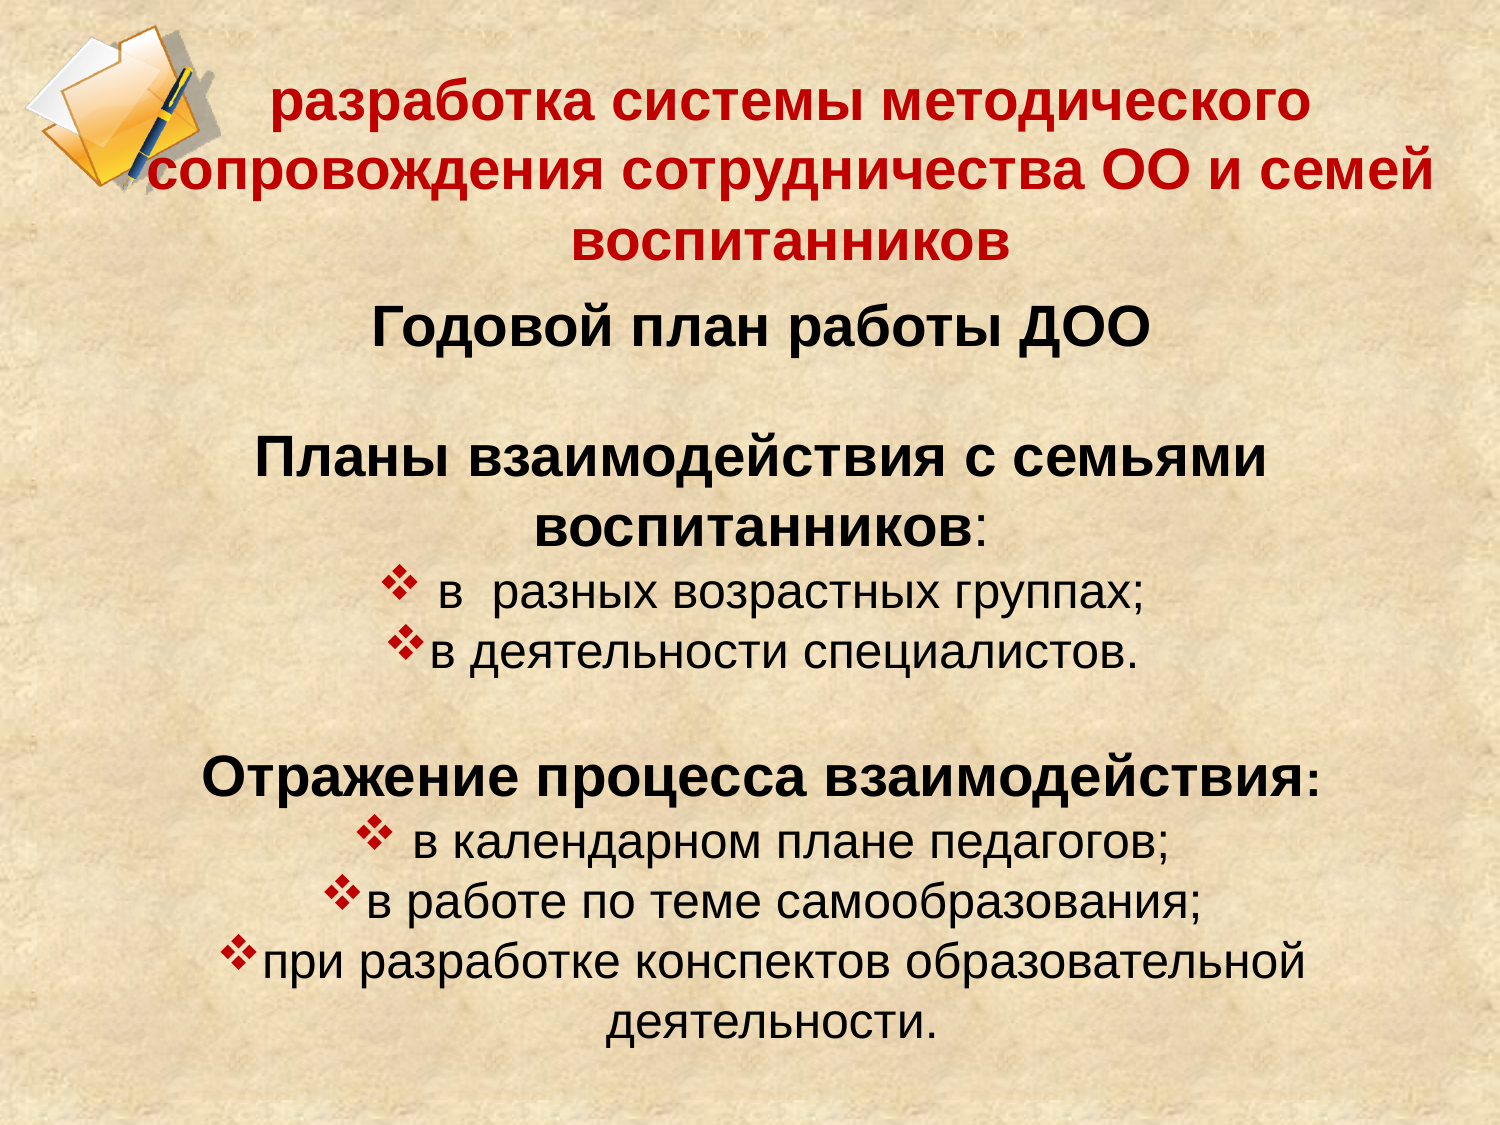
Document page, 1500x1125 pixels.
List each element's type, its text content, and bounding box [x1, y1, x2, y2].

picture [0, 0, 1500, 1125]
title разработка системы методического сопровождения сотрудничества ОО и семей воспитанников [82, 45, 1500, 329]
text_box Годовой план работы ДОО Планы взаимодействия с семьями воспитанников: в разных возрастных группах; в деятельности специалистов. Отражение процесса взаимодействия: в календарном плане педагогов; в работе по теме самообразования; при разработке конспектов образовательной деятельности. [93, 281, 1430, 1116]
